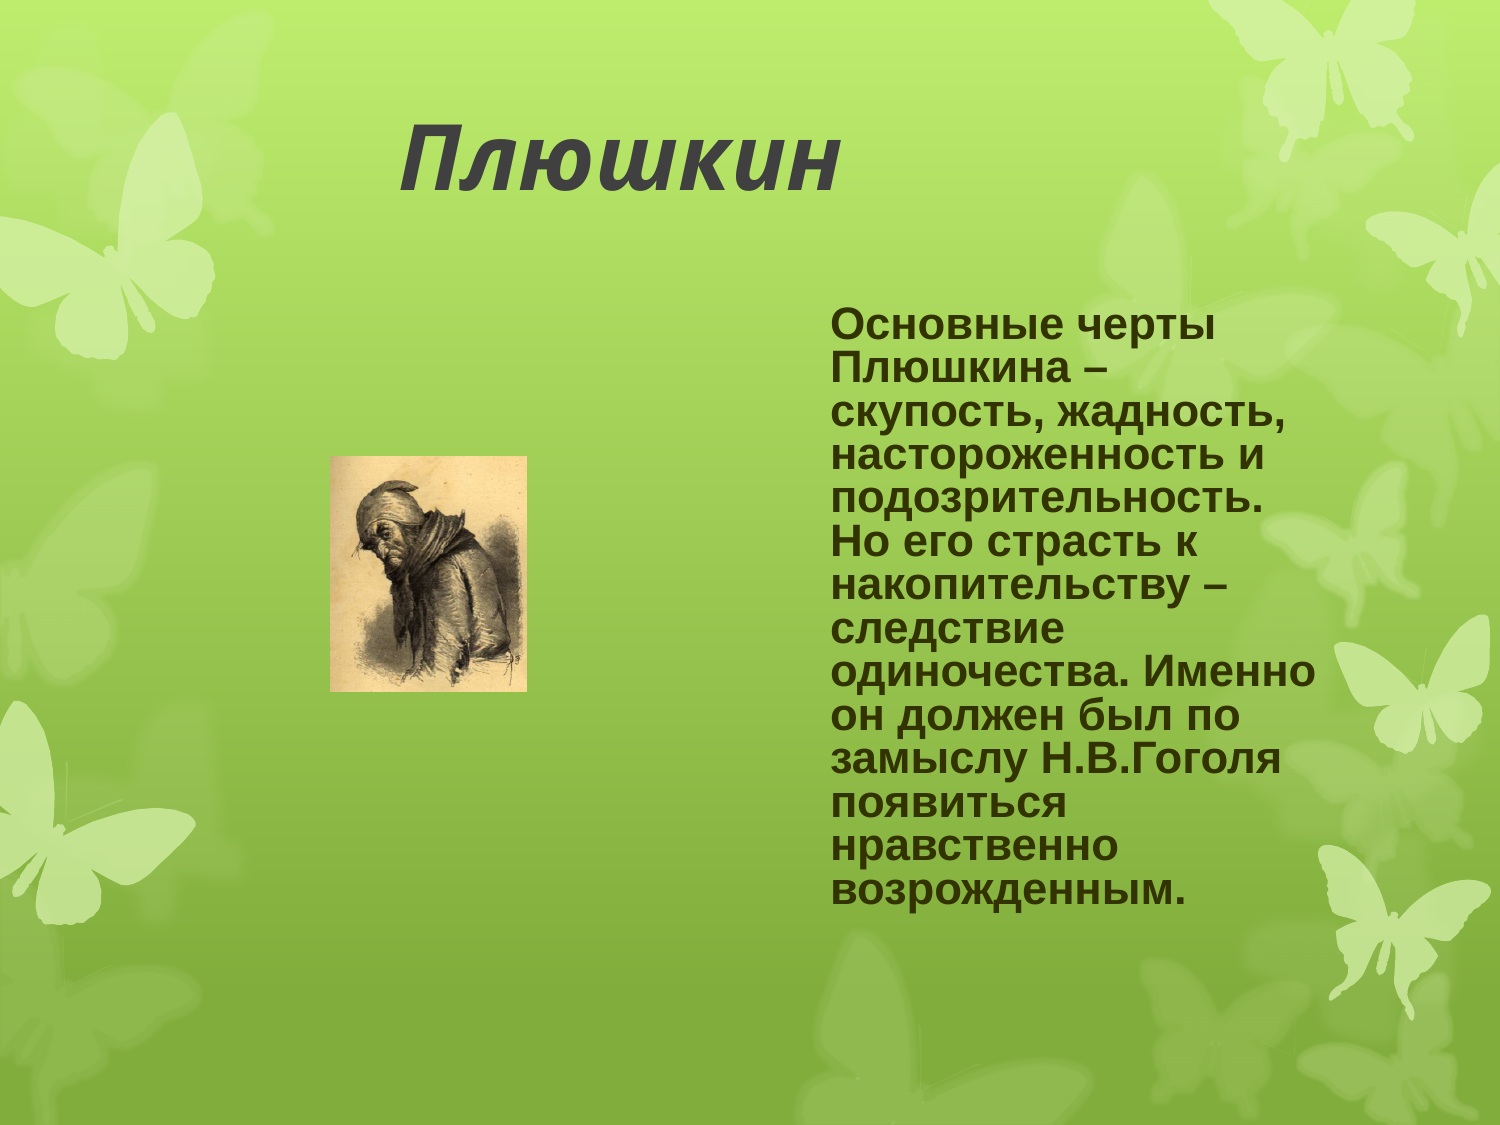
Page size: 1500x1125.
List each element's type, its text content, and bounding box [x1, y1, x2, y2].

title Плюшкин [383, 78, 969, 230]
list Основные черты Плюшкина – скупость, жадность, настороженность и подозрительность. Но его страсть к накопительству – следствие одиночества. Именно он должен был по замыслу Н.В.Гоголя появиться нравственно возрожденным. [765, 296, 1335, 962]
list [330, 455, 528, 693]
